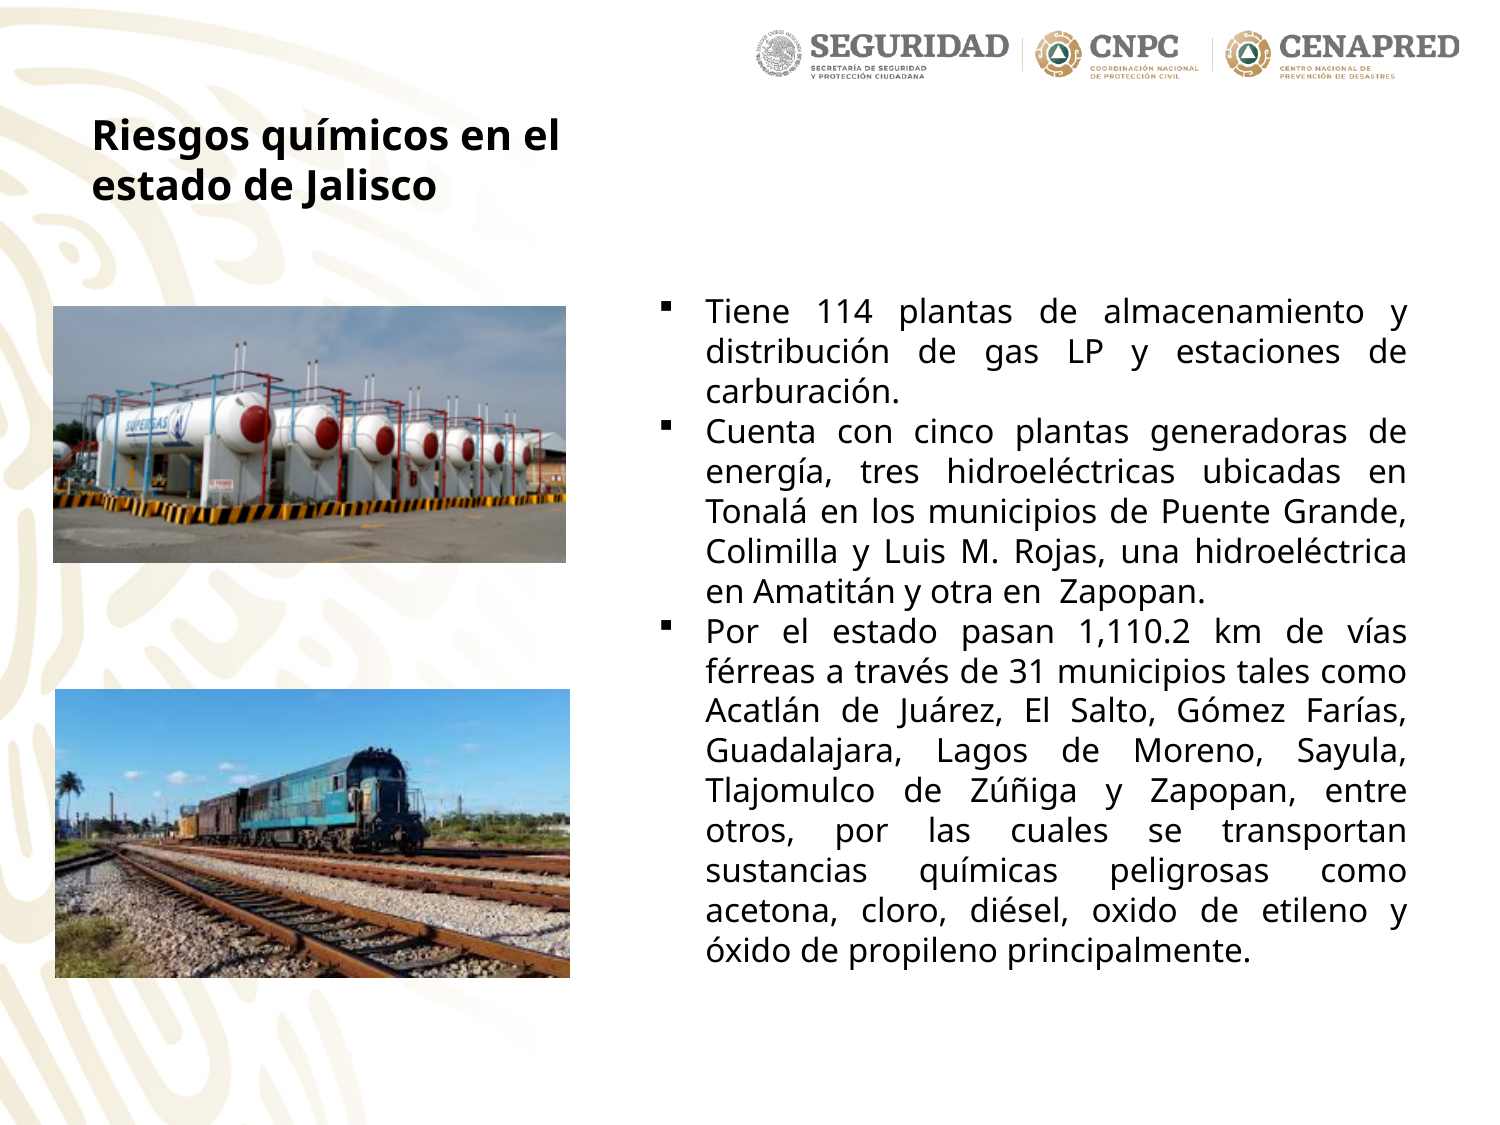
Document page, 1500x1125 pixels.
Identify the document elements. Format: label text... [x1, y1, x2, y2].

picture [0, 3, 1460, 1125]
text_box Riesgos químicos en el estado de Jalisco [76, 101, 619, 217]
text_box Tiene 114 plantas de almacenamiento y distribución de gas LP y estaciones de carburación. Cuenta con cinco plantas generadoras de energía, tres hidroeléctricas ubicadas en Tonalá en los municipios de Puente Grande, Colimilla y Luis M. Rojas, una hidroeléctrica en Amatitán y otra en Zapopan. Por el estado pasan 1,110.2 km de vías férreas a través de 31 municipios tales como Acatlán de Juárez, El Salto, Gómez Farías, Guadalajara, Lagos de Moreno, Sayula, Tlajomulco de Zúñiga y Zapopan, entre otros, por las cuales se transportan sustancias químicas peligrosas como acetona, cloro, diésel, oxido de etileno y óxido de propileno principalmente. [643, 283, 1424, 977]
